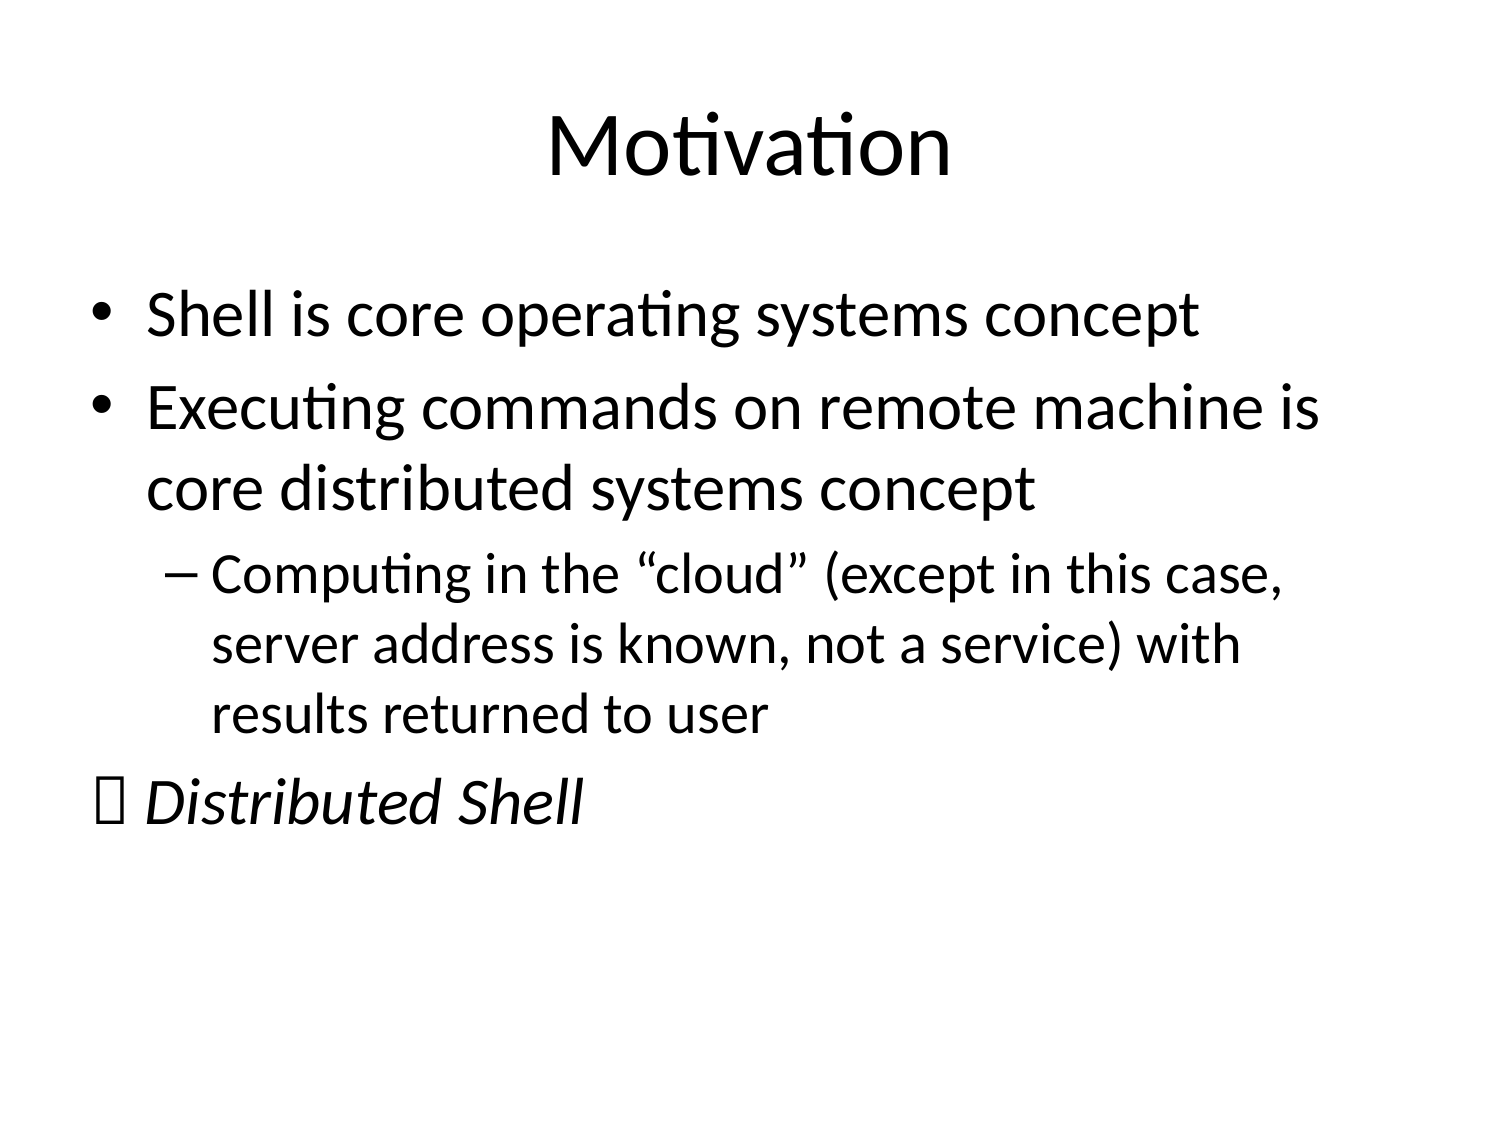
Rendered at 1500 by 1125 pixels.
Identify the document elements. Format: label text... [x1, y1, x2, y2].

title Motivation [75, 45, 1425, 233]
list Shell is core operating systems concept Executing commands on remote machine is core distributed systems concept Computing in the “cloud” (except in this case, server address is known, not a service) with results returned to user  Distributed Shell [75, 262, 1425, 1005]
